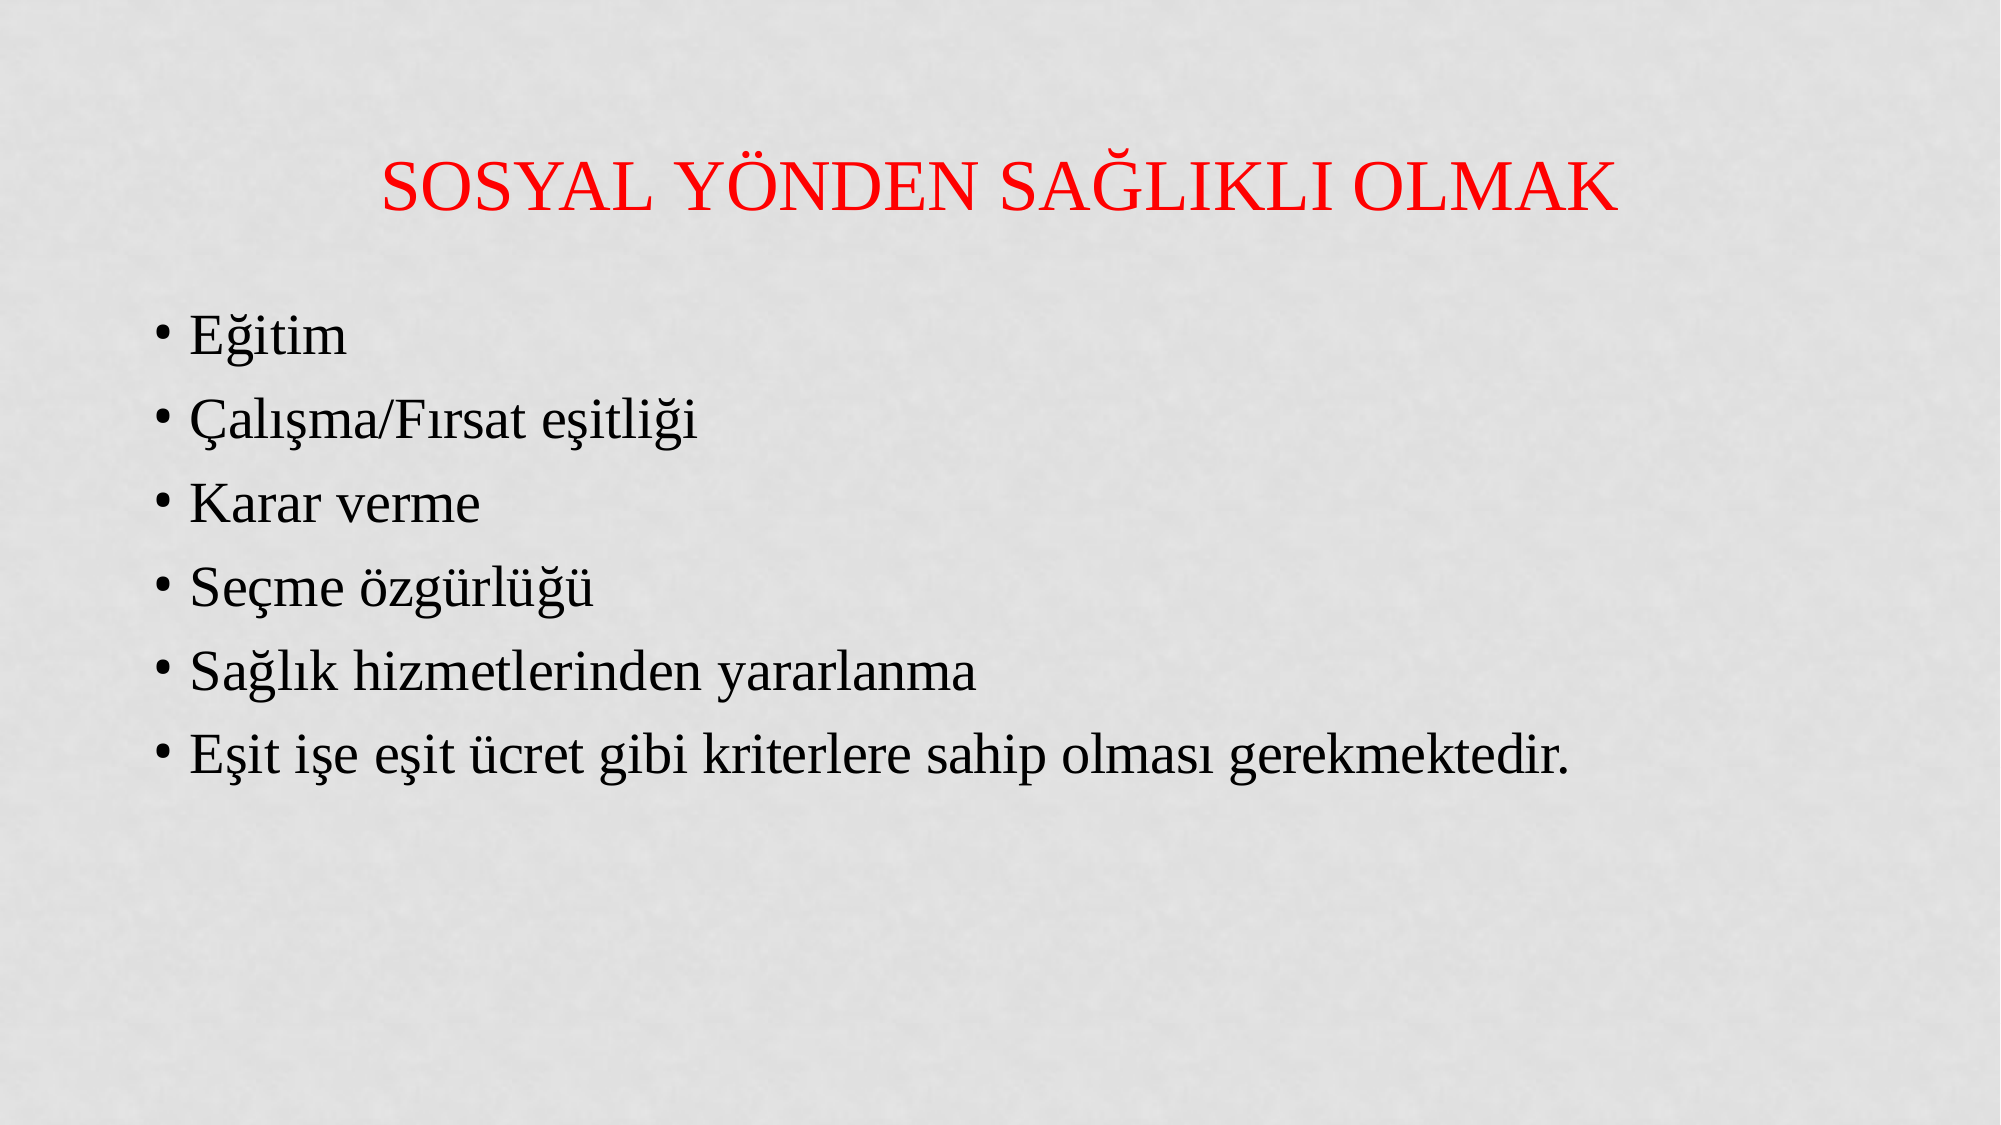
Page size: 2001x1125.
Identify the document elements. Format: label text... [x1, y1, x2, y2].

title Sosyal Yönden SağlIklI Olmak [150, 84, 1848, 276]
text_box Eğitim Çalışma/Fırsat eşitliği Karar verme Seçme özgürlüğü Sağlık hizmetlerinden yararlanma Eşit işe eşit ücret gibi kriterlere sahip olması gerekmektedir. [150, 279, 1750, 786]
